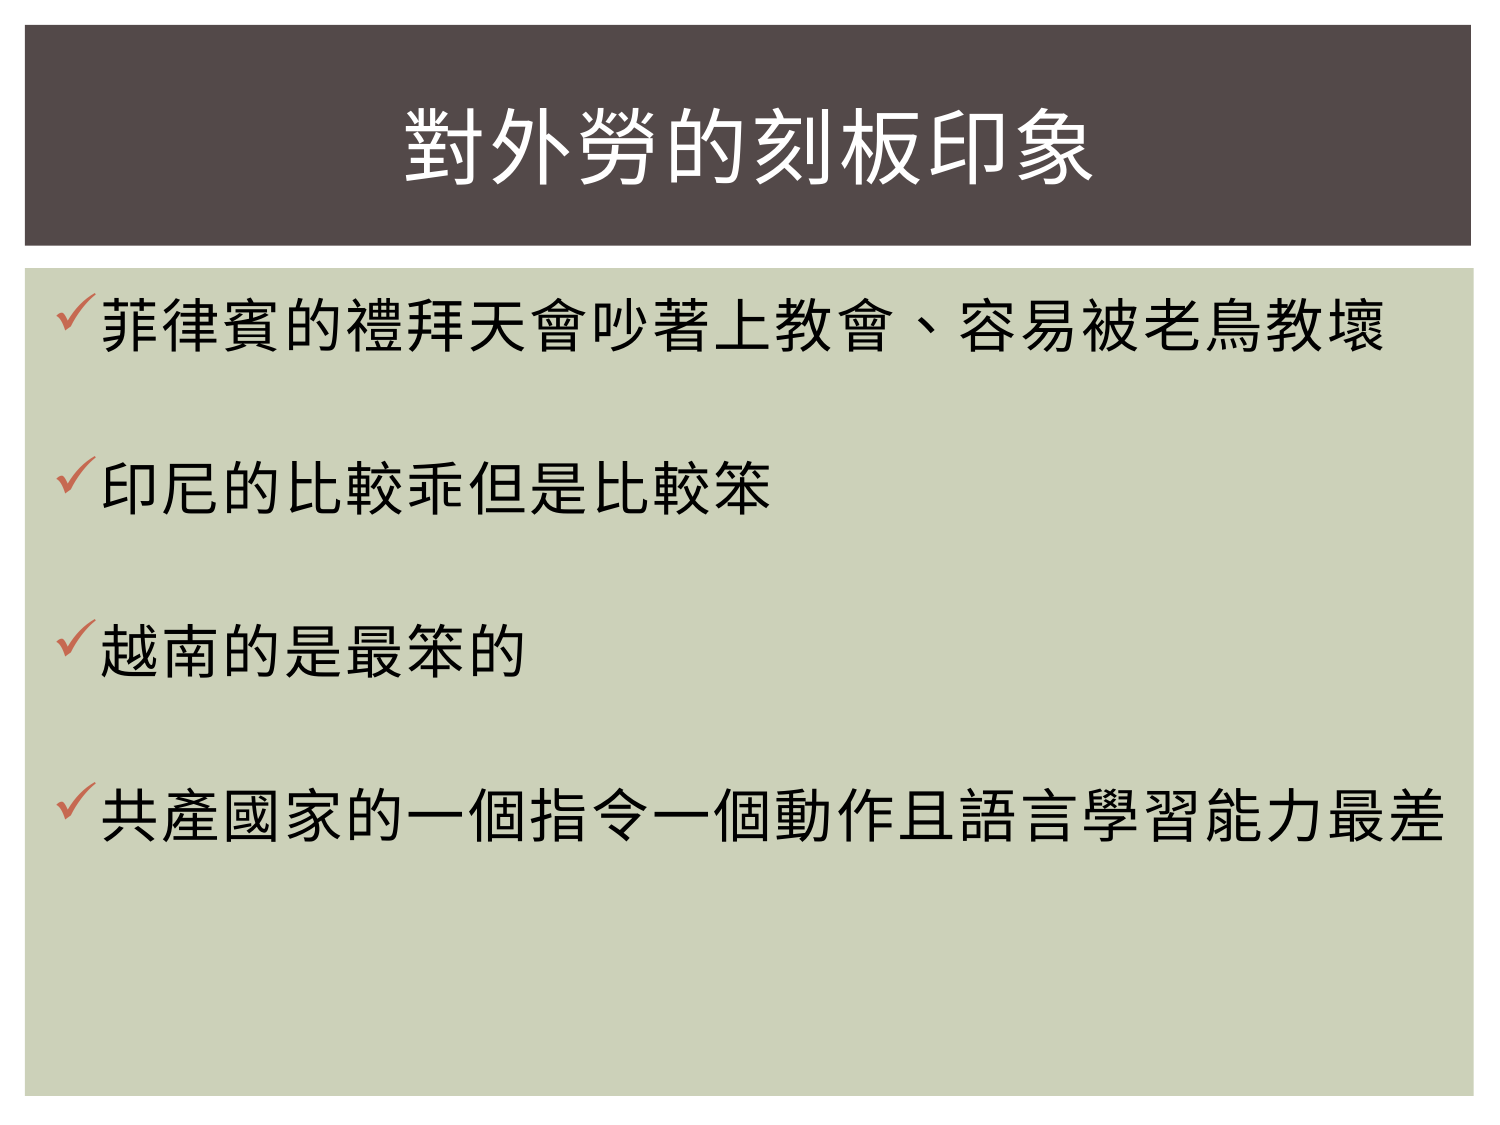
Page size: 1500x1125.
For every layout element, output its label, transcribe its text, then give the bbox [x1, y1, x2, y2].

title 對外勞的刻板印象 [62, 58, 1438, 232]
list 菲律賓的禮拜天會吵著上教會、容易被老鳥教壞 印尼的比較乖但是比較笨 越南的是最笨的 共產國家的一個指令一個動作且語言學習能力最差 [29, 281, 1471, 1071]
